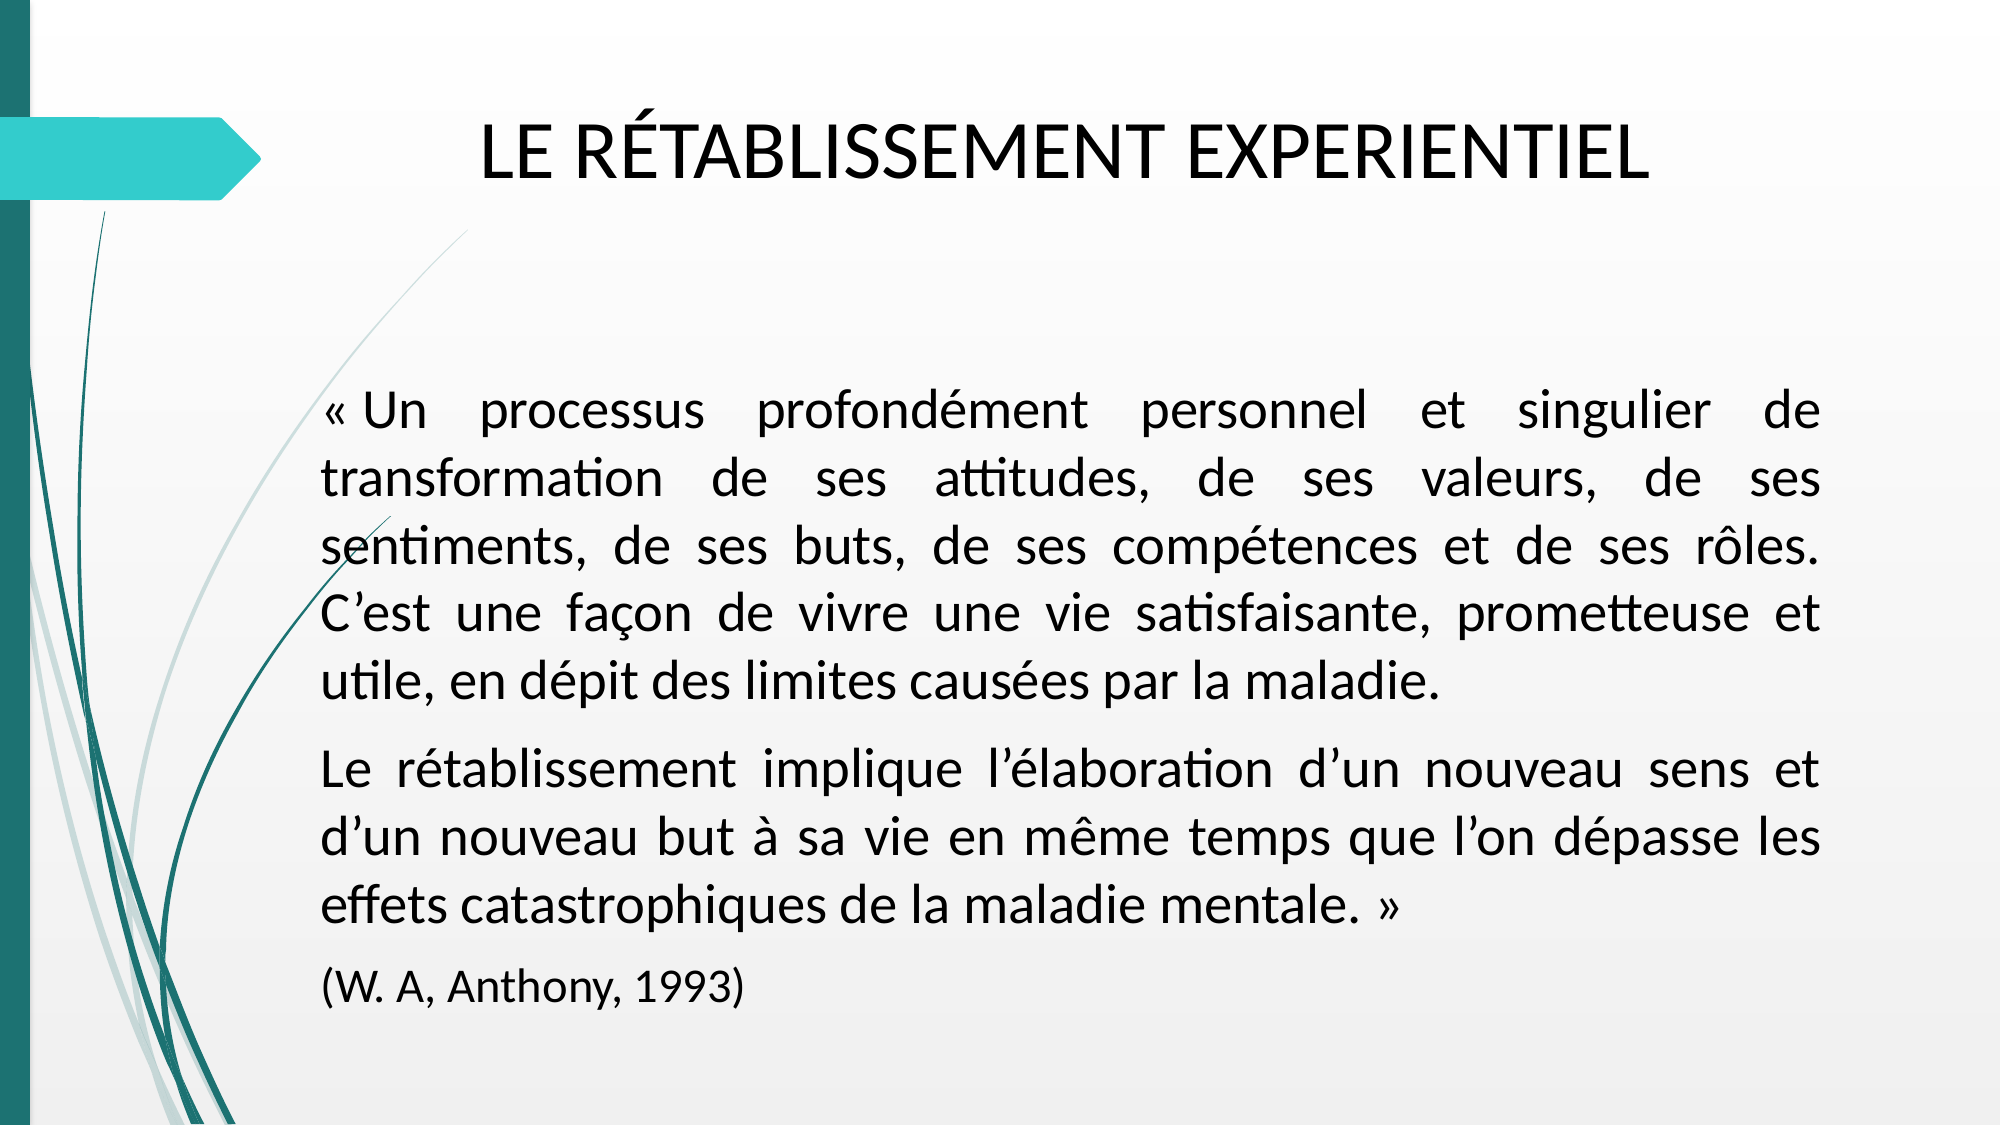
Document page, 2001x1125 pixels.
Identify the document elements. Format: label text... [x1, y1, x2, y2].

list « Un processus profondément personnel et singulier de transformation de ses attitudes, de ses valeurs, de ses sentiments, de ses buts, de ses compétences et de ses rôles. C’est une façon de vivre une vie satisfaisante, prometteuse et utile, en dépit des limites causées par la maladie. Le rétablissement implique l’élaboration d’un nouveau sens et d’un nouveau but à sa vie en même temps que l’on dépasse les effets catastrophiques de la maladie mentale. » (W. A, Anthony, 1993) [305, 364, 1837, 1025]
title LE RÉTABLISSEMENT EXPERIENTIEL [240, 87, 1891, 308]
